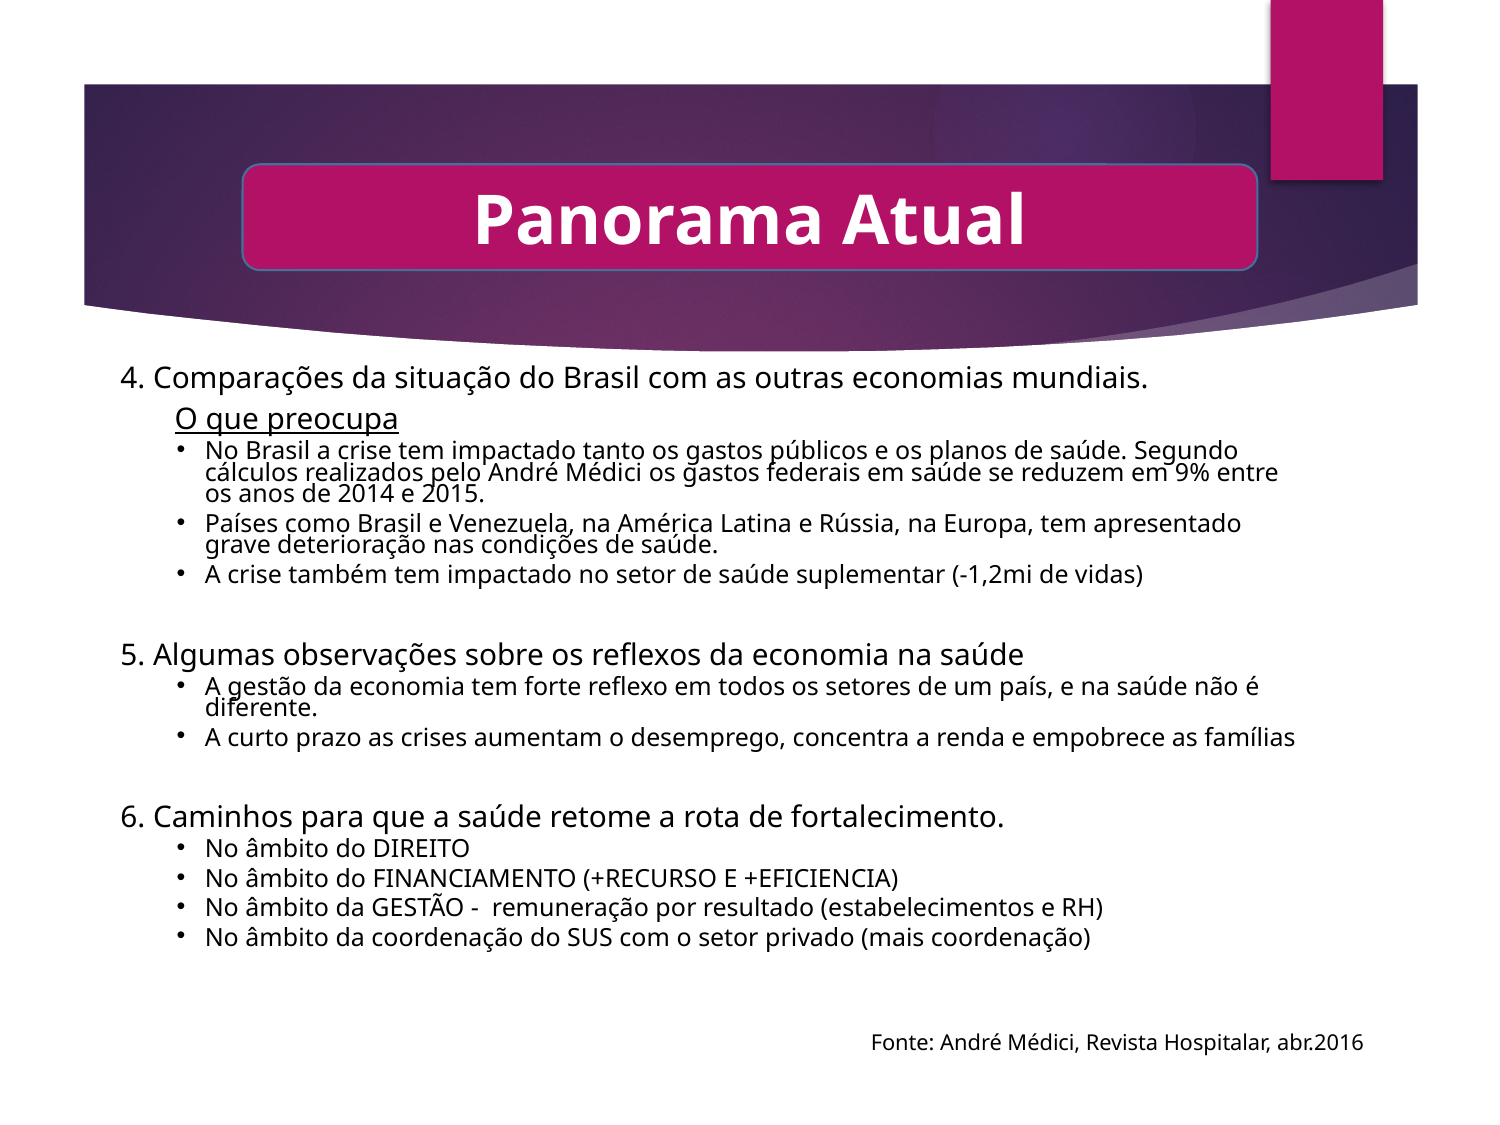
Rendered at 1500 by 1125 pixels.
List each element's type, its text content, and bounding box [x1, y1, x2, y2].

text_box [242, 121, 1258, 313]
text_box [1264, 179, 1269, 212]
text_box Fonte: André Médici, Revista Hospitalar, abr.2016 [865, 1021, 1371, 1062]
text_box 4. Comparações da situação do Brasil com as outras economias mundiais. O que preocupa No Brasil a crise tem impactado tanto os gastos públicos e os planos de saúde. Segundo cálculos realizados pelo André Médici os gastos federais em saúde se reduzem em 9% entre os anos de 2014 e 2015. Países como Brasil e Venezuela, na América Latina e Rússia, na Europa, tem apresentado grave deterioração nas condições de saúde. A crise também tem impactado no setor de saúde suplementar (-1,2mi de vidas) 5. Algumas observações sobre os reflexos da economia na saúde A gestão da economia tem forte reflexo em todos os setores de um país, e na saúde não é diferente. A curto prazo as crises aumentam o desemprego, concentra a renda e empobrece as famílias 6. Caminhos para que a saúde retome a rota de fortalecimento. No âmbito do DIREITO No âmbito do FINANCIAMENTO (+RECURSO E +EFICIENCIA) No âmbito da GESTÃO - remuneração por resultado (estabelecimentos e RH) No âmbito da coordenação do SUS com o setor privado (mais coordenação) [114, 360, 1308, 1042]
